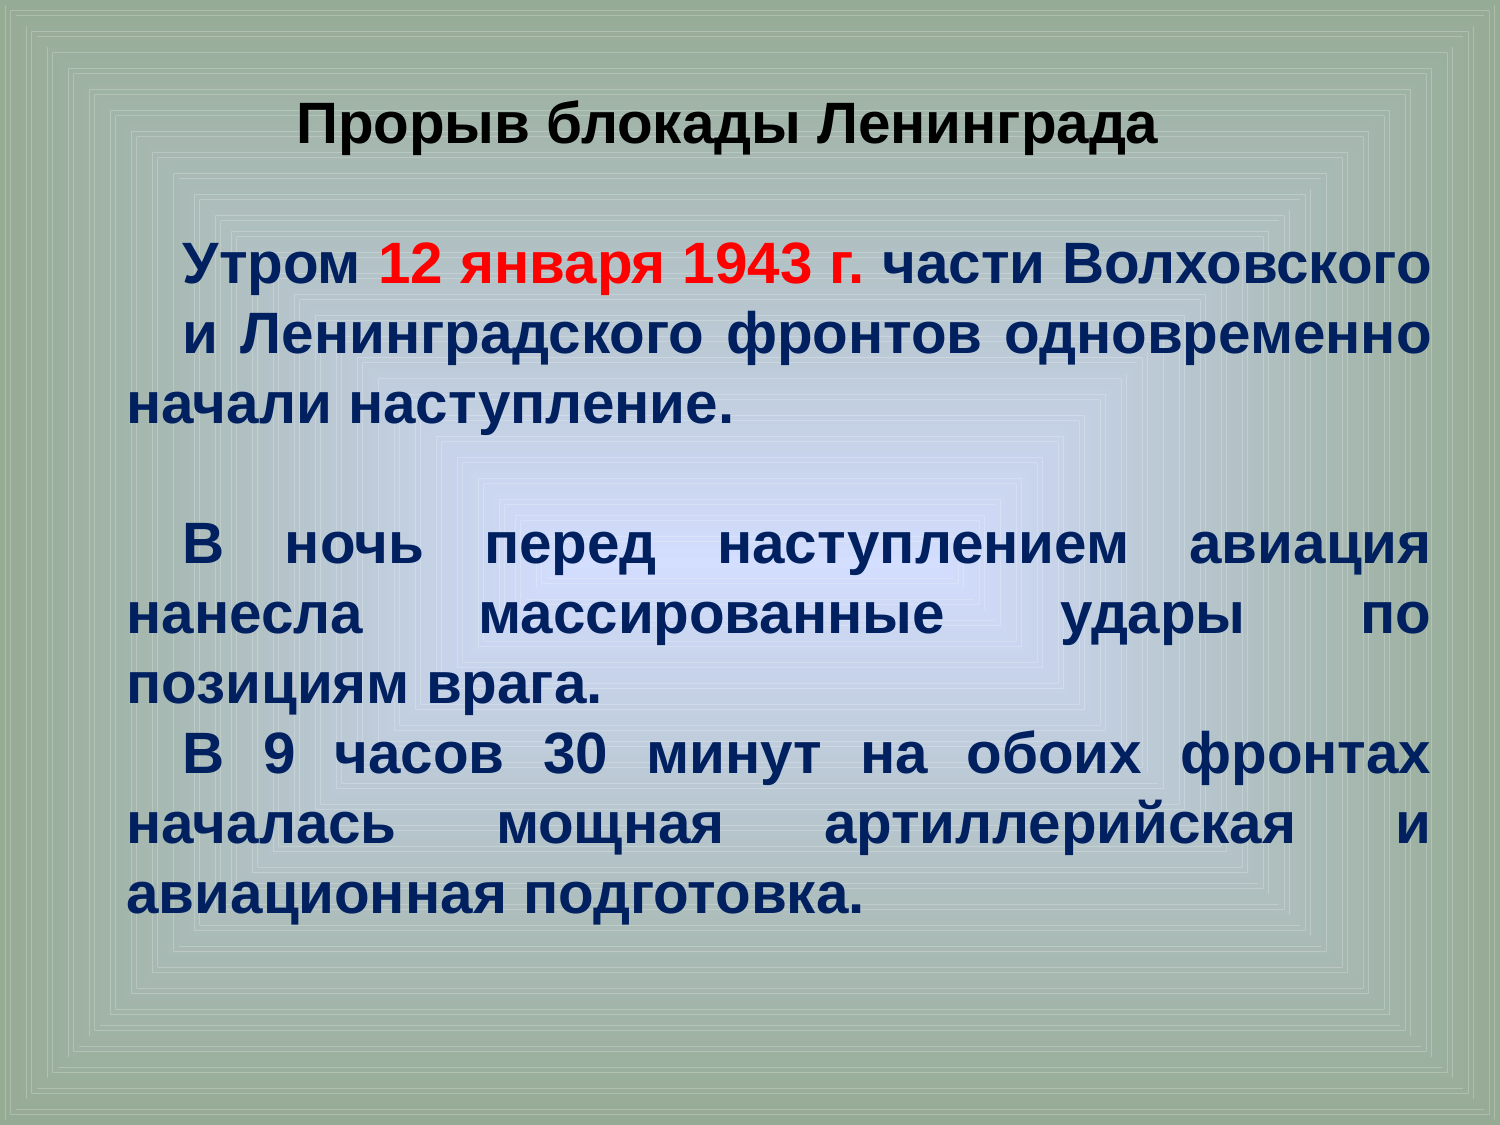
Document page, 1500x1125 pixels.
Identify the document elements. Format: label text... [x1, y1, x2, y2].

text_box Прорыв блокады Ленинграда Утром 12 января 1943 г. части Волховского и Ленинградского фронтов одновременно начали наступление. В ночь перед наступлением авиация нанесла массированные удары по позициям врага. В 9 часов 30 минут на обоих фронтах началась мощная артиллерийская и авиационная подготовка. [53, 78, 1447, 933]
